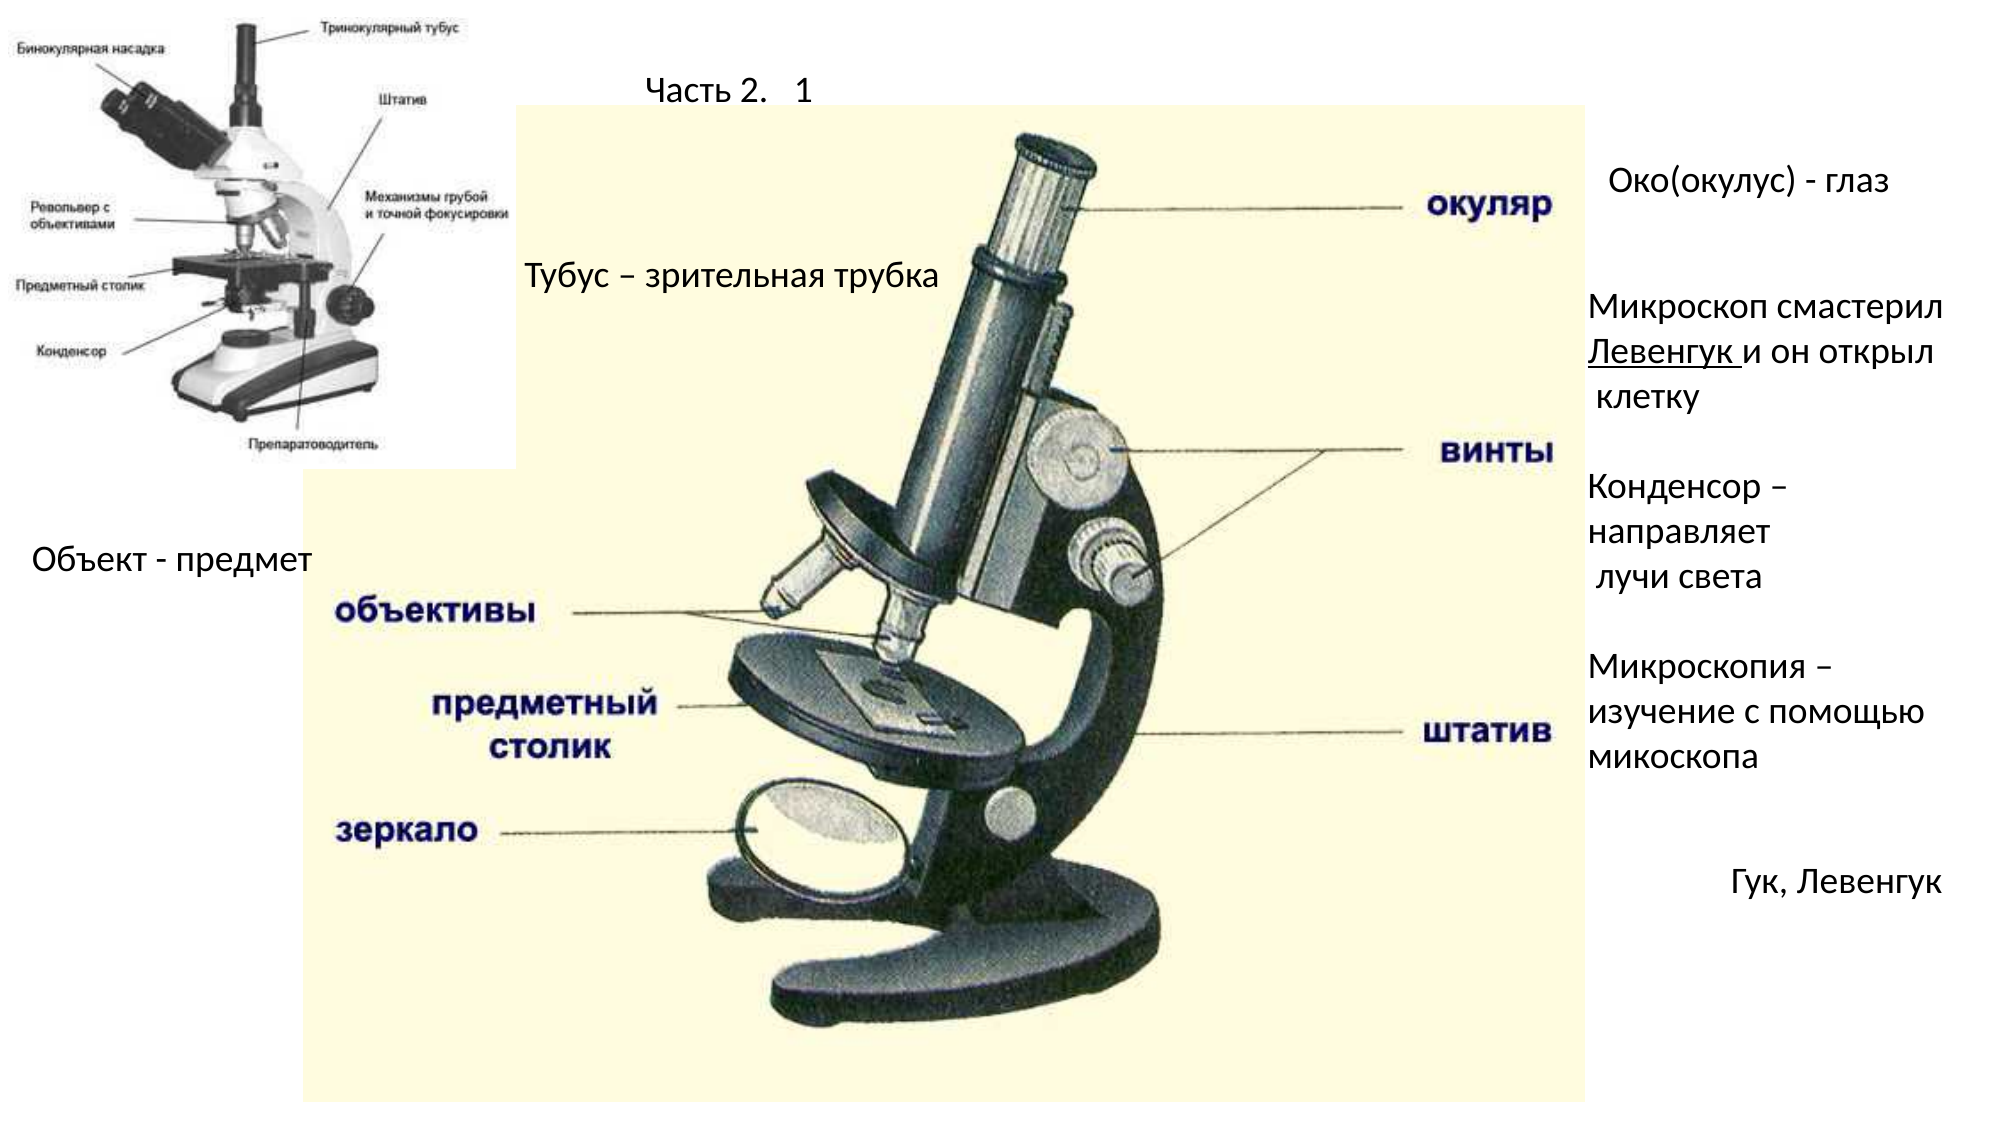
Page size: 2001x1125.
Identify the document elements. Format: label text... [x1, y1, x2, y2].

picture [8, 17, 1586, 1102]
text_box Часть 2. 1 [630, 57, 828, 105]
text_box Гук, Левенгук [1716, 848, 1958, 909]
text_box Око(окулус) - глаз [1593, 147, 1905, 207]
text_box Микроскоп смастерил Левенгук и он открыл клетку Конденсор – направляет лучи света Микроскопия – изучение с помощью микоскопа [1586, 273, 1970, 784]
text_box Объект - предмет [17, 526, 303, 587]
